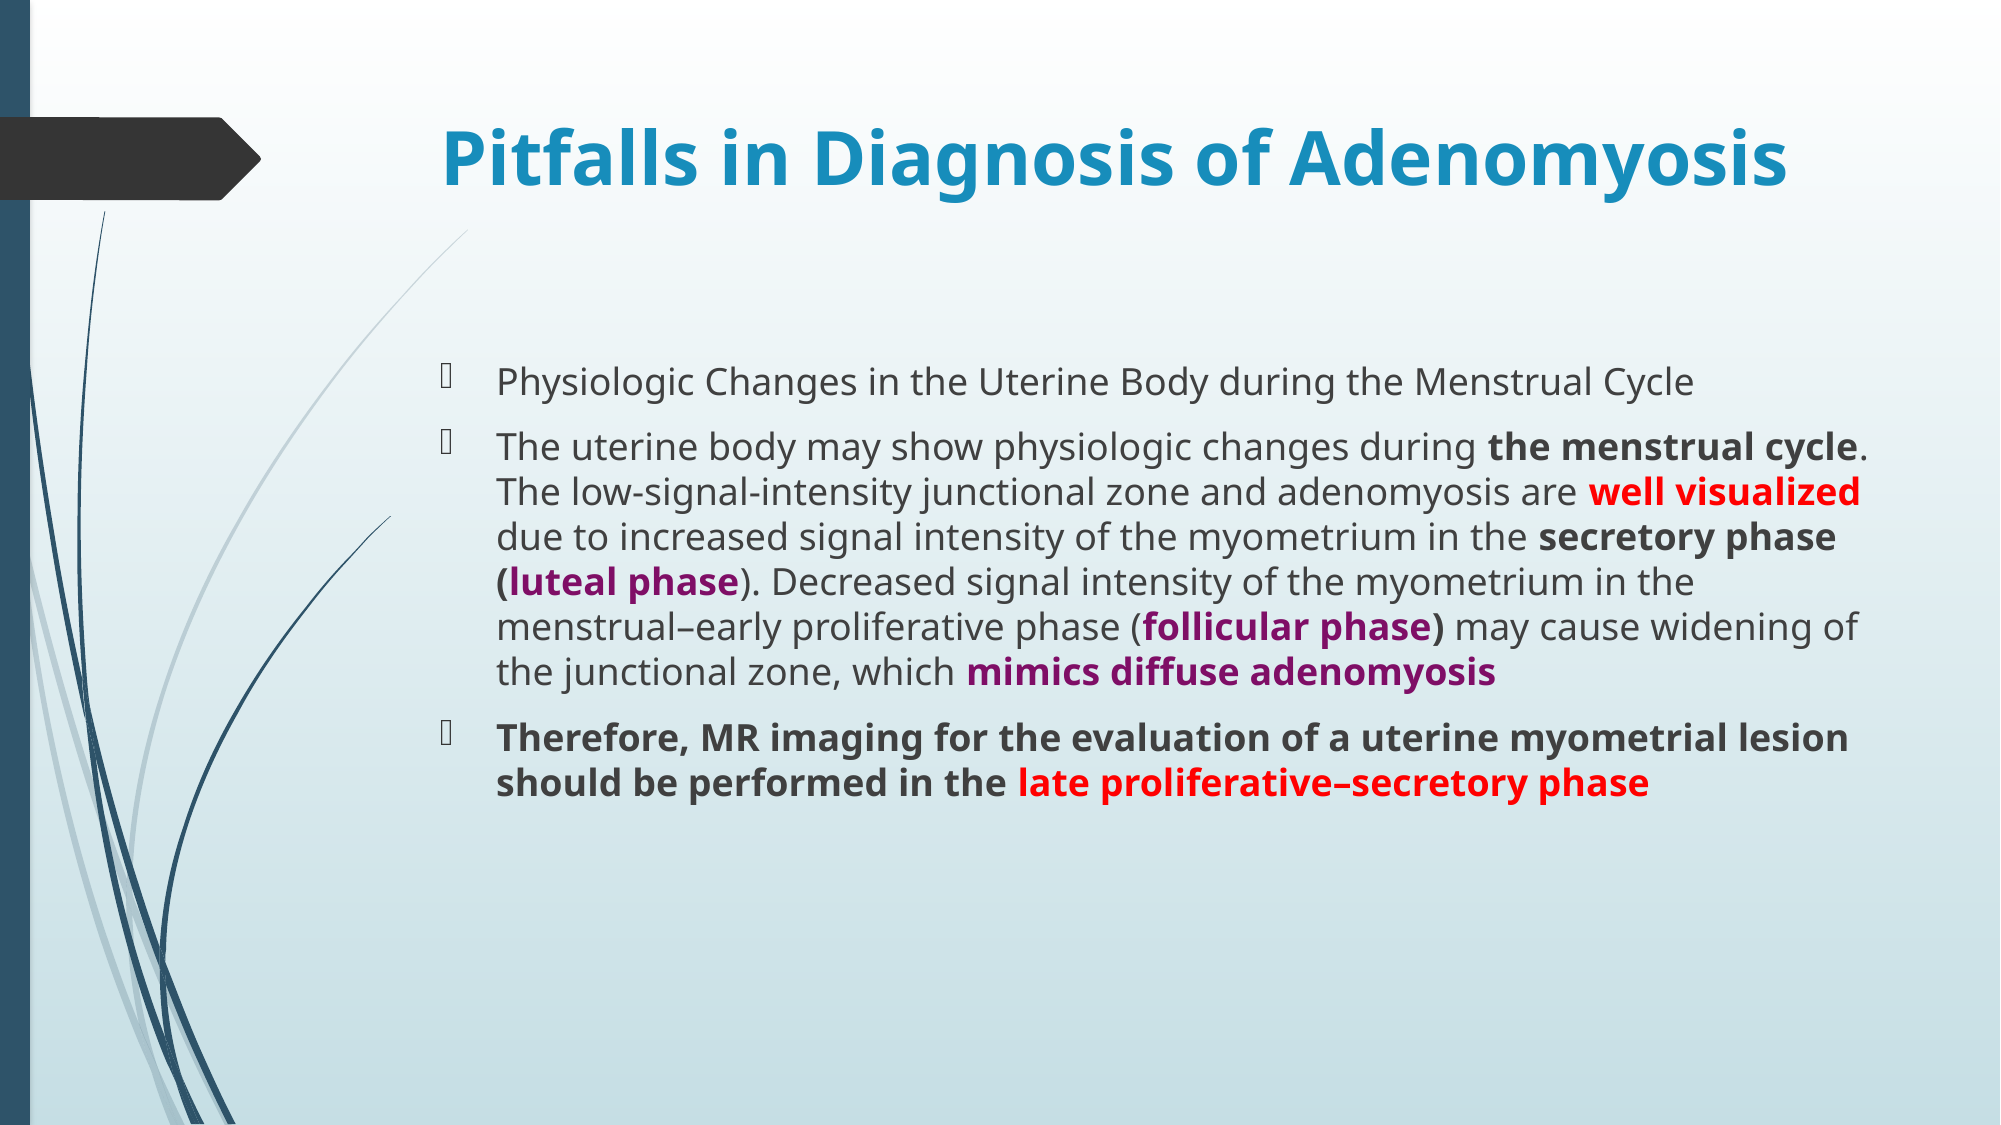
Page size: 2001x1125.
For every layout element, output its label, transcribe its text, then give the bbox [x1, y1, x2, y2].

title Pitfalls in Diagnosis of Adenomyosis [425, 102, 1888, 313]
list Physiologic Changes in the Uterine Body during the Menstrual Cycle The uterine body may show physiologic changes during the menstrual cycle. The low-signal-intensity junctional zone and adenomyosis are well visualized due to increased signal intensity of the myometrium in the secretory phase (luteal phase). Decreased signal intensity of the myometrium in the menstrual–early proliferative phase (follicular phase) may cause widening of the junctional zone, which mimics diffuse adenomyosis Therefore, MR imaging for the evaluation of a uterine myometrial lesion should be performed in the late proliferative–secretory phase [424, 350, 1888, 970]
